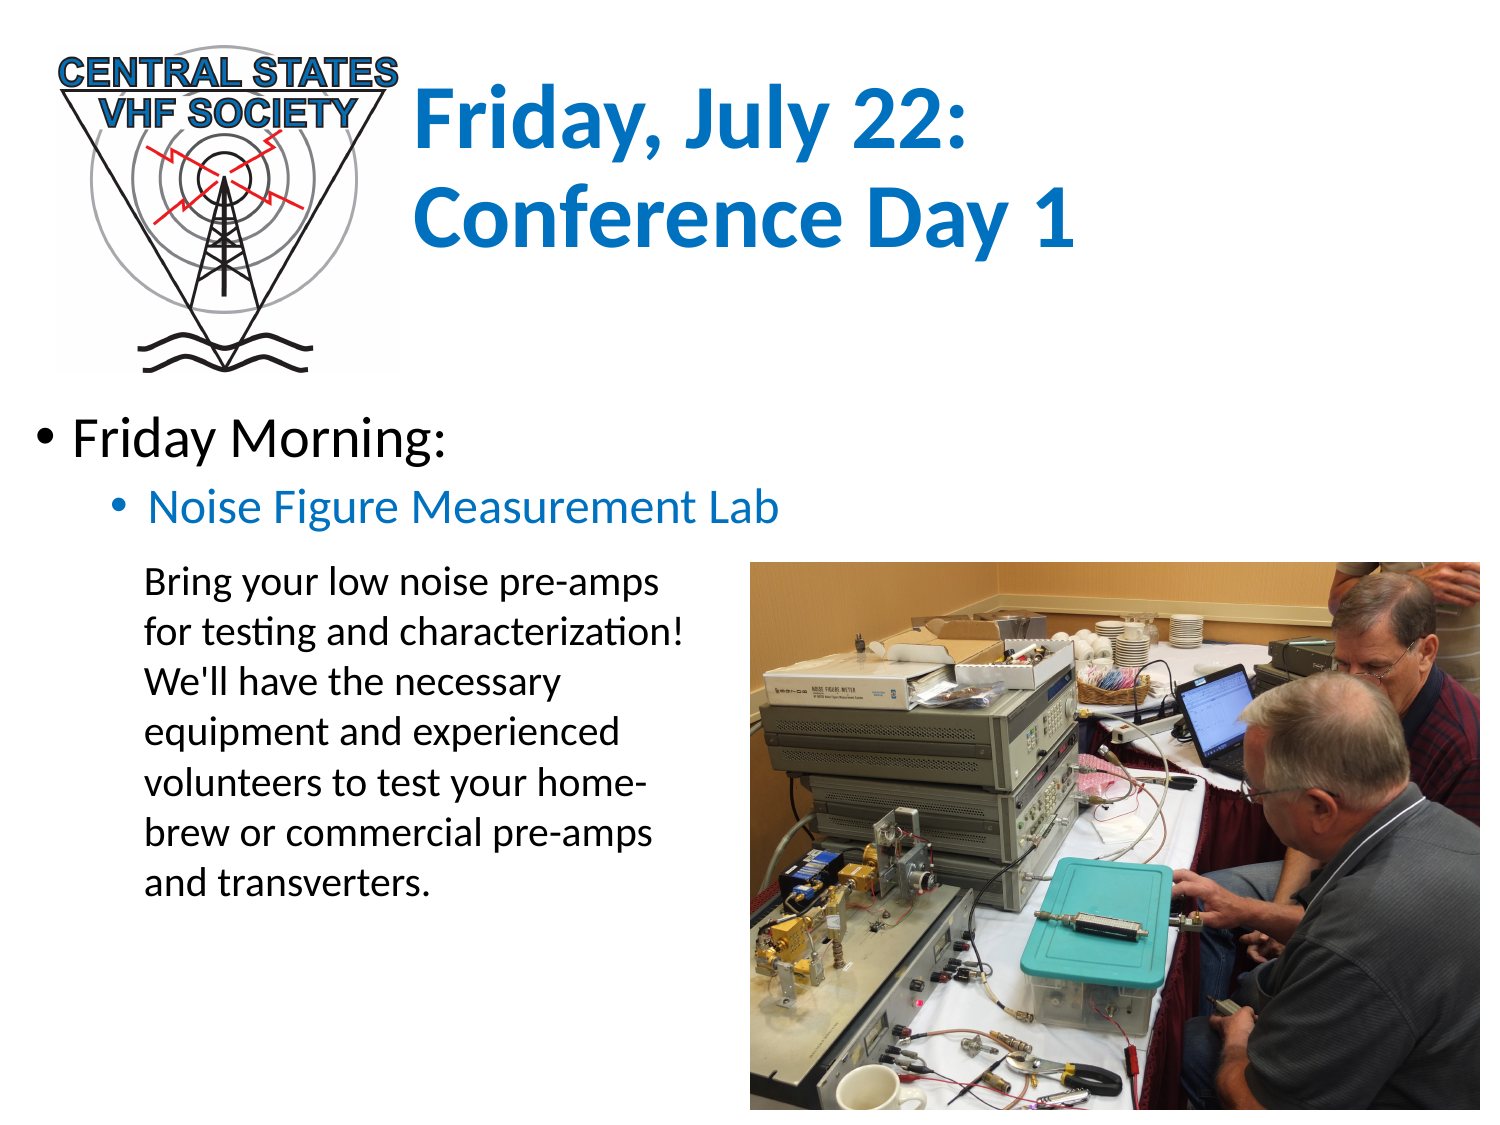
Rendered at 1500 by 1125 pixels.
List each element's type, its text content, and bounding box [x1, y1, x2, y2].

text_box Bring your low noise pre-amps for testing and characterization! We'll have the necessary equipment and experienced volunteers to test your home-brew or commercial pre-amps and transverters. [129, 546, 726, 957]
title Friday, July 22: Conference Day 1 [399, 59, 1397, 278]
picture [56, 45, 399, 373]
picture [749, 562, 1480, 1110]
list Friday Morning: Noise Figure Measurement Lab [20, 399, 1068, 563]
